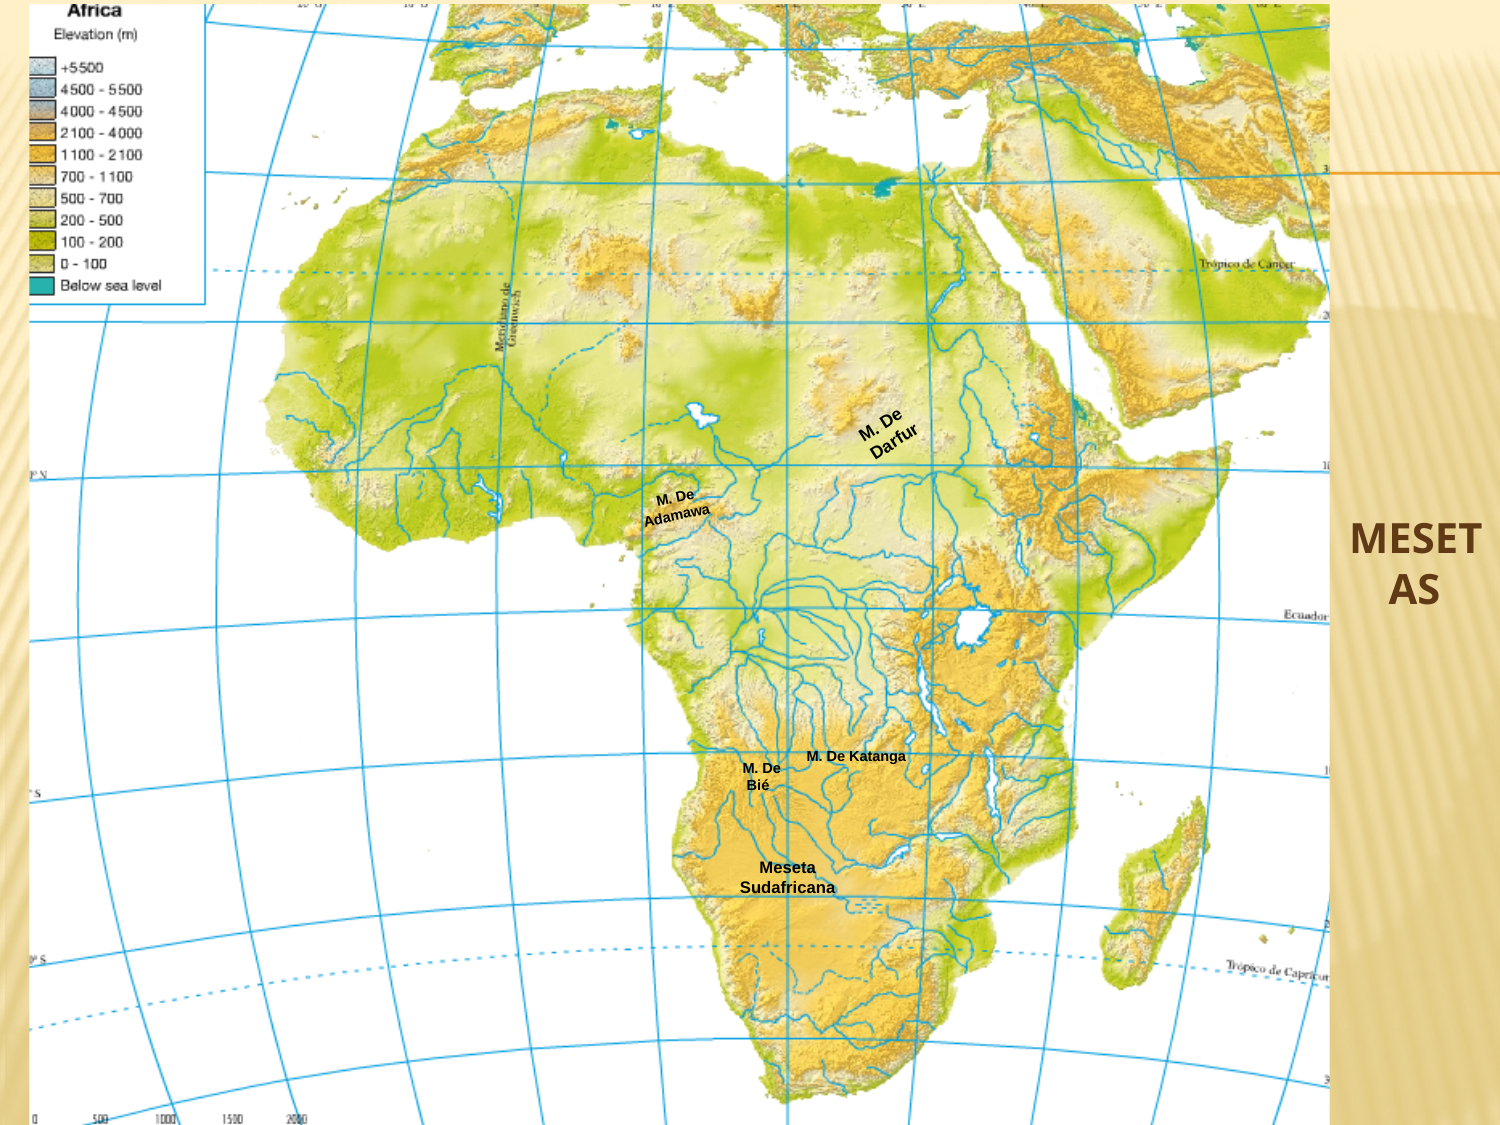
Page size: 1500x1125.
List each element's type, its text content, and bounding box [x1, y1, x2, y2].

text_box MESETAS [1328, 0, 1500, 1125]
picture [0, 0, 1330, 1125]
